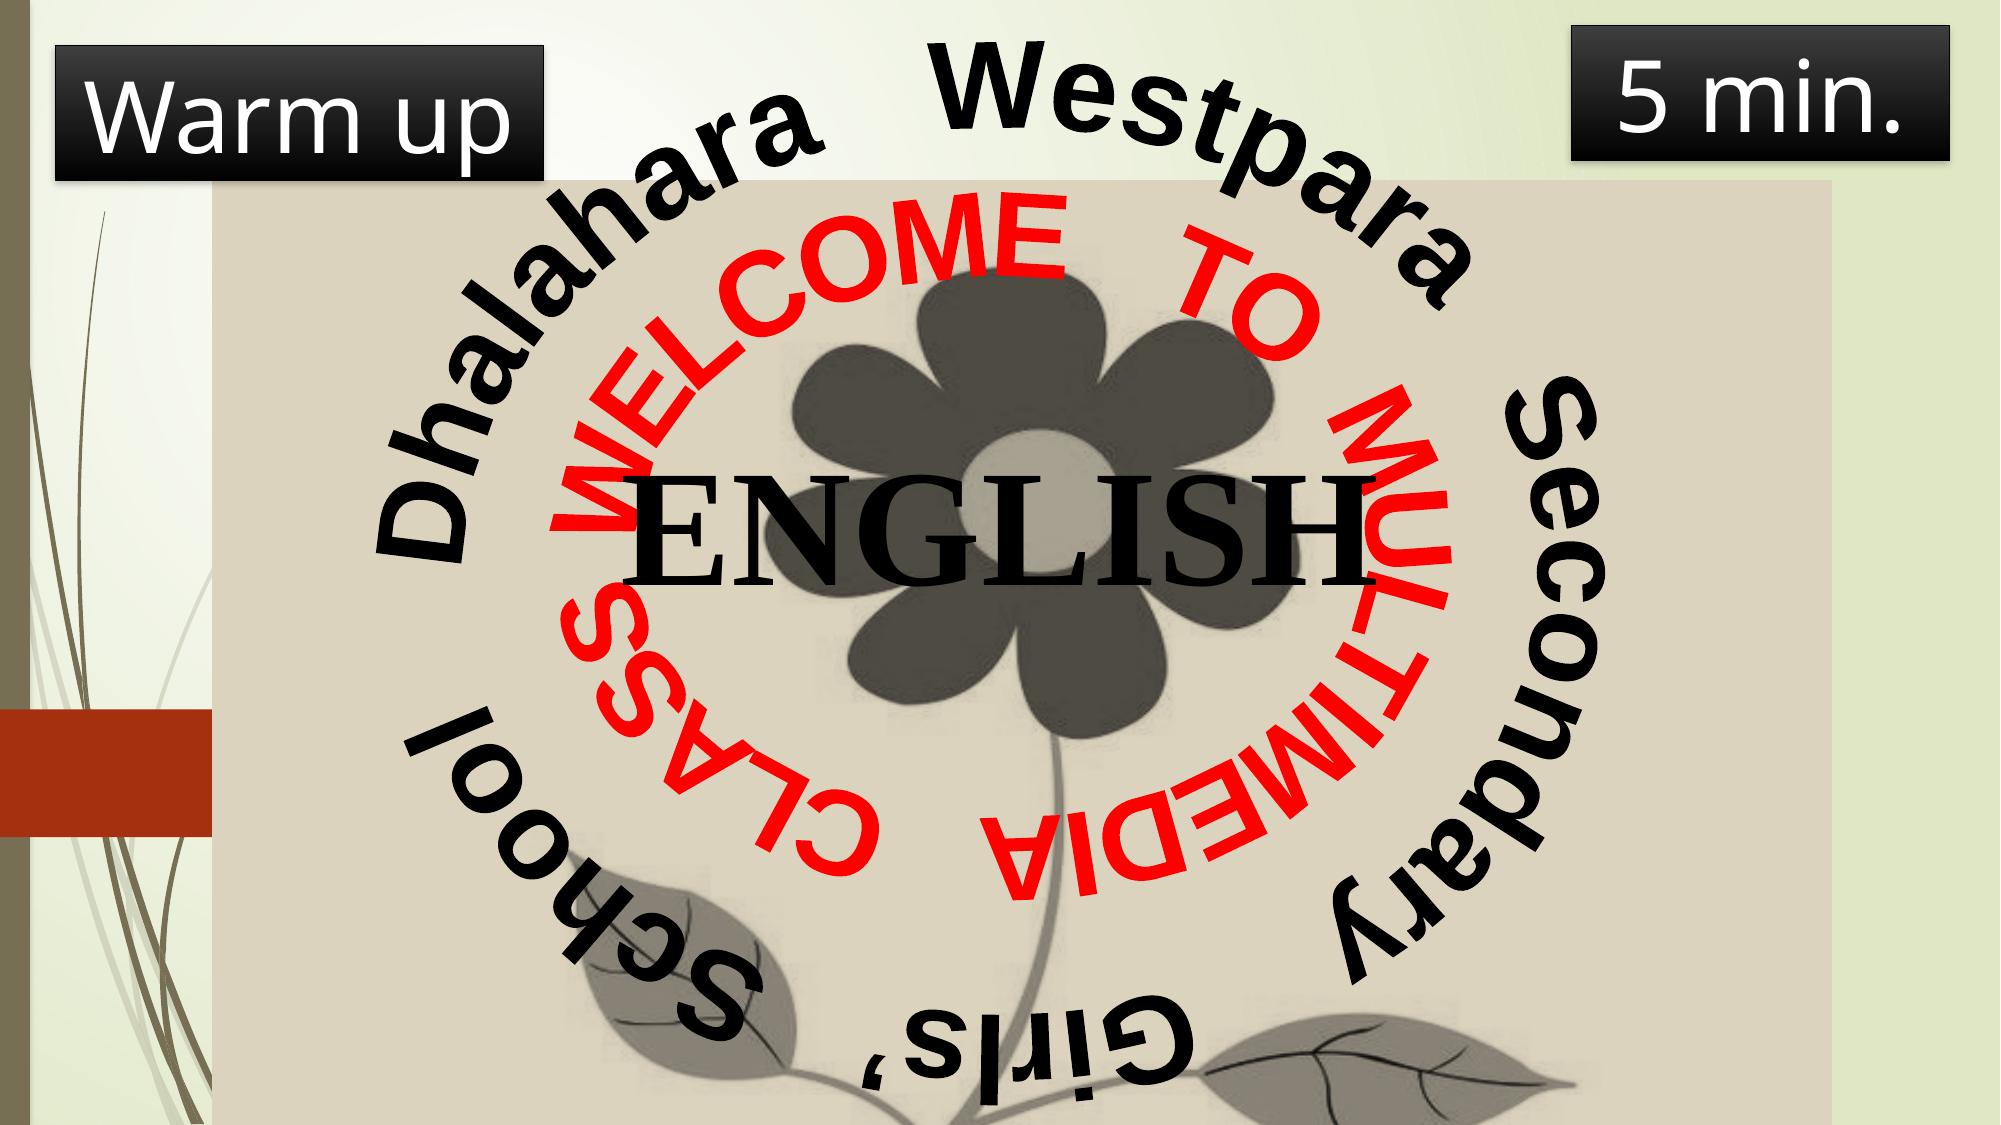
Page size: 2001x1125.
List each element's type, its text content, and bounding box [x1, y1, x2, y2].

picture [211, 180, 1832, 1125]
text_box 5 min. [1571, 25, 1950, 161]
text_box Warm up [55, 45, 544, 181]
